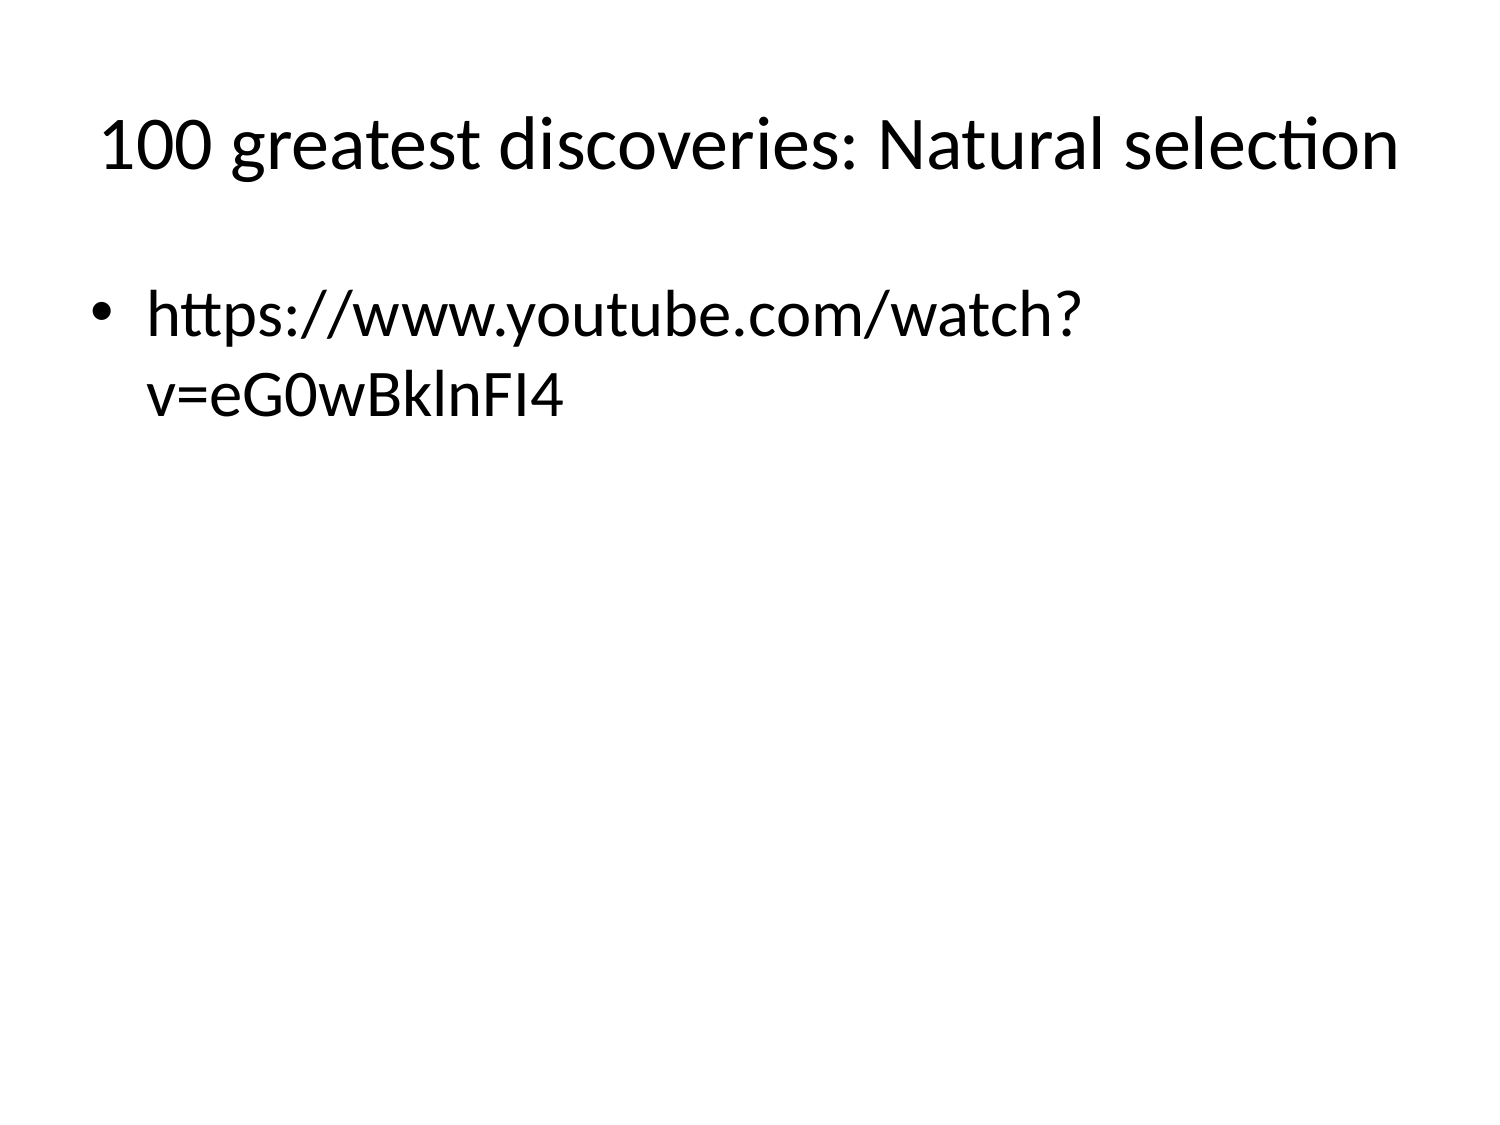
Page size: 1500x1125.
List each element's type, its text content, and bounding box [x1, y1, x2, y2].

title 100 greatest discoveries: Natural selection [75, 45, 1425, 233]
list https://www.youtube.com/watch?v=eG0wBklnFI4 [75, 262, 1425, 1005]
